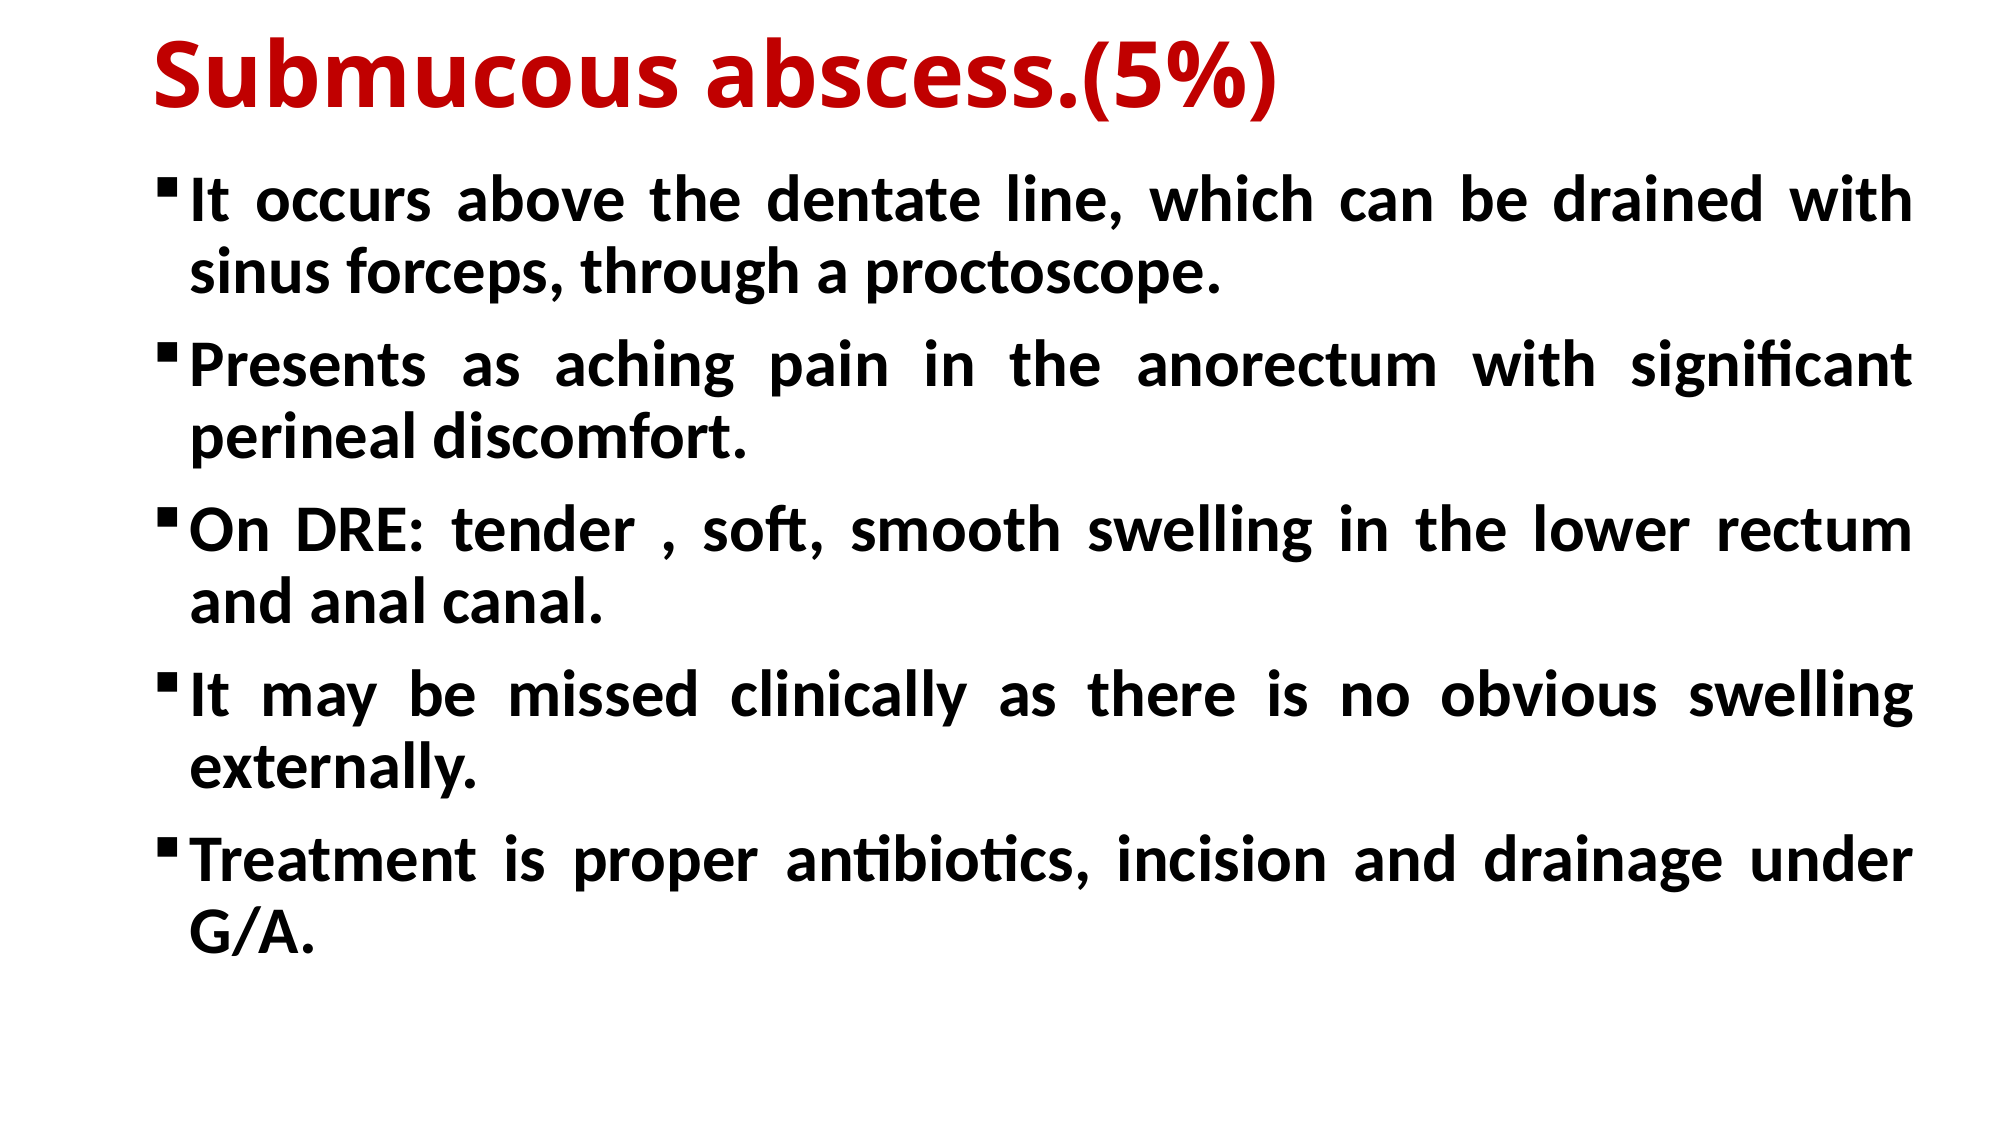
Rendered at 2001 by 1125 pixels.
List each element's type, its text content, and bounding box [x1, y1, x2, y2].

title Submucous abscess.(5%) [137, 0, 1863, 156]
list It occurs above the dentate line, which can be drained with sinus forceps, through a proctoscope. Presents as aching pain in the anorectum with significant perineal discomfort. On DRE: tender , soft, smooth swelling in the lower rectum and anal canal. It may be missed clinically as there is no obvious swelling externally. Treatment is proper antibiotics, incision and drainage under G/A. [137, 156, 1932, 1081]
